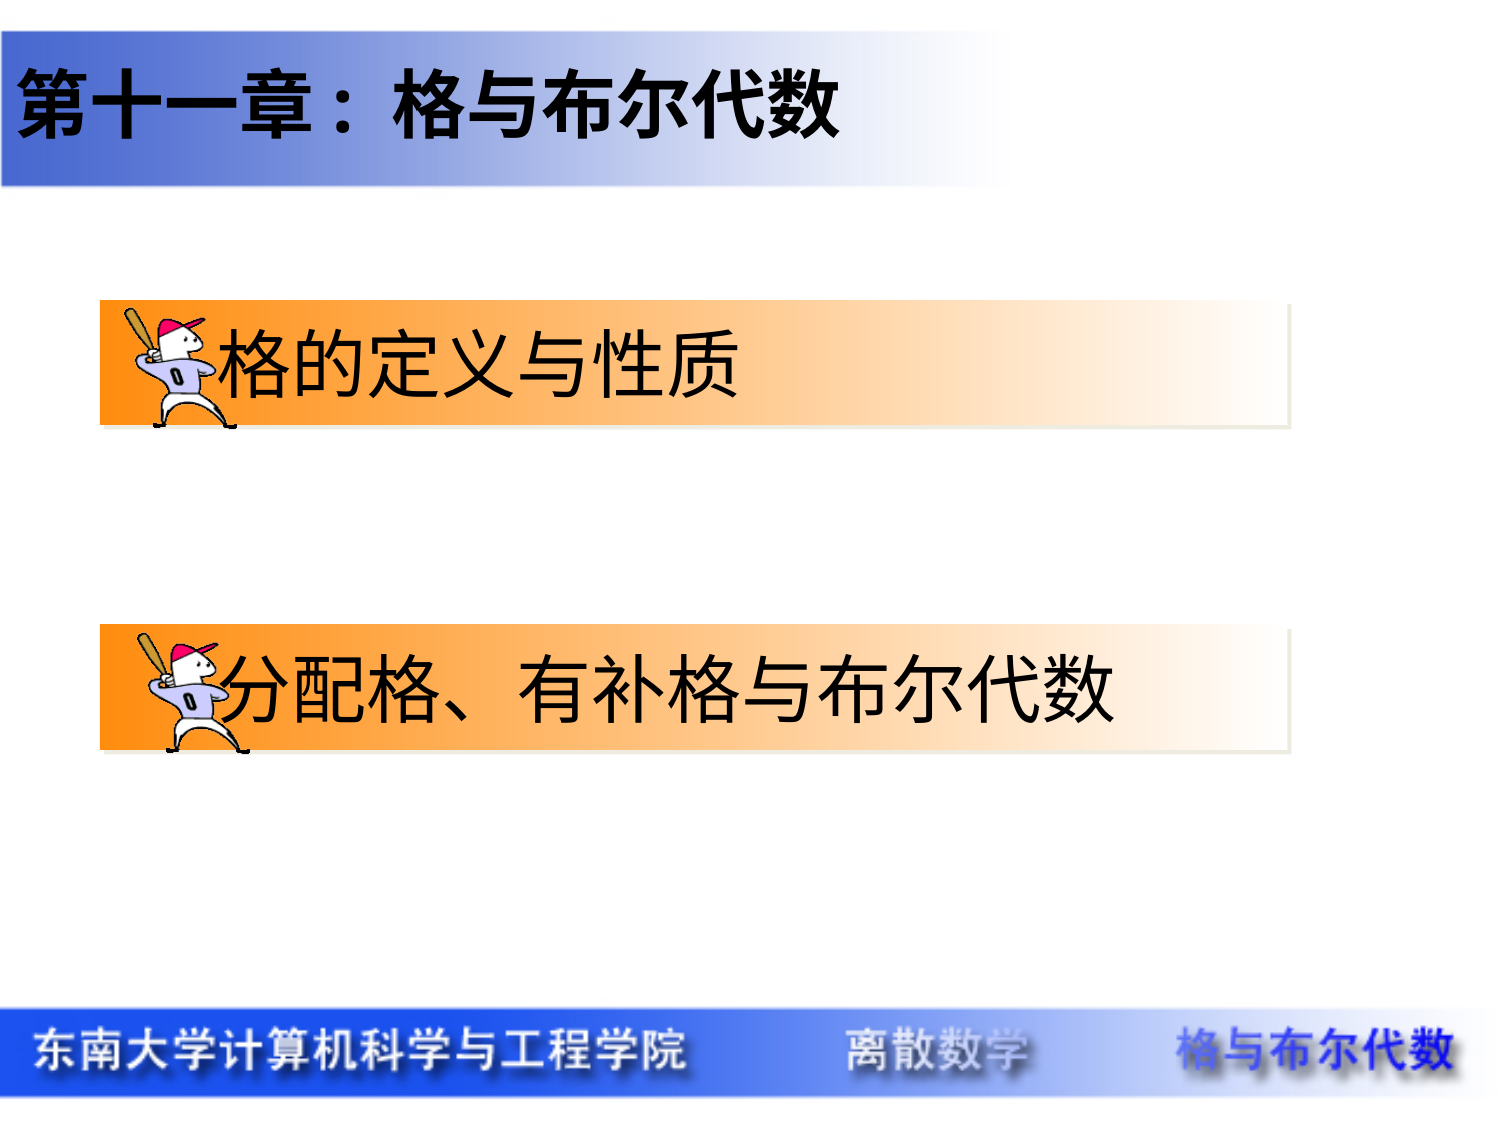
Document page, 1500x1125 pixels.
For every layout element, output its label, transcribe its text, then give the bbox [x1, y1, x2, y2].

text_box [99, 299, 1288, 438]
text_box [99, 624, 1288, 763]
text_box 第十一章: 格与布尔代数 [0, 49, 1125, 155]
picture [0, 0, 1500, 1125]
